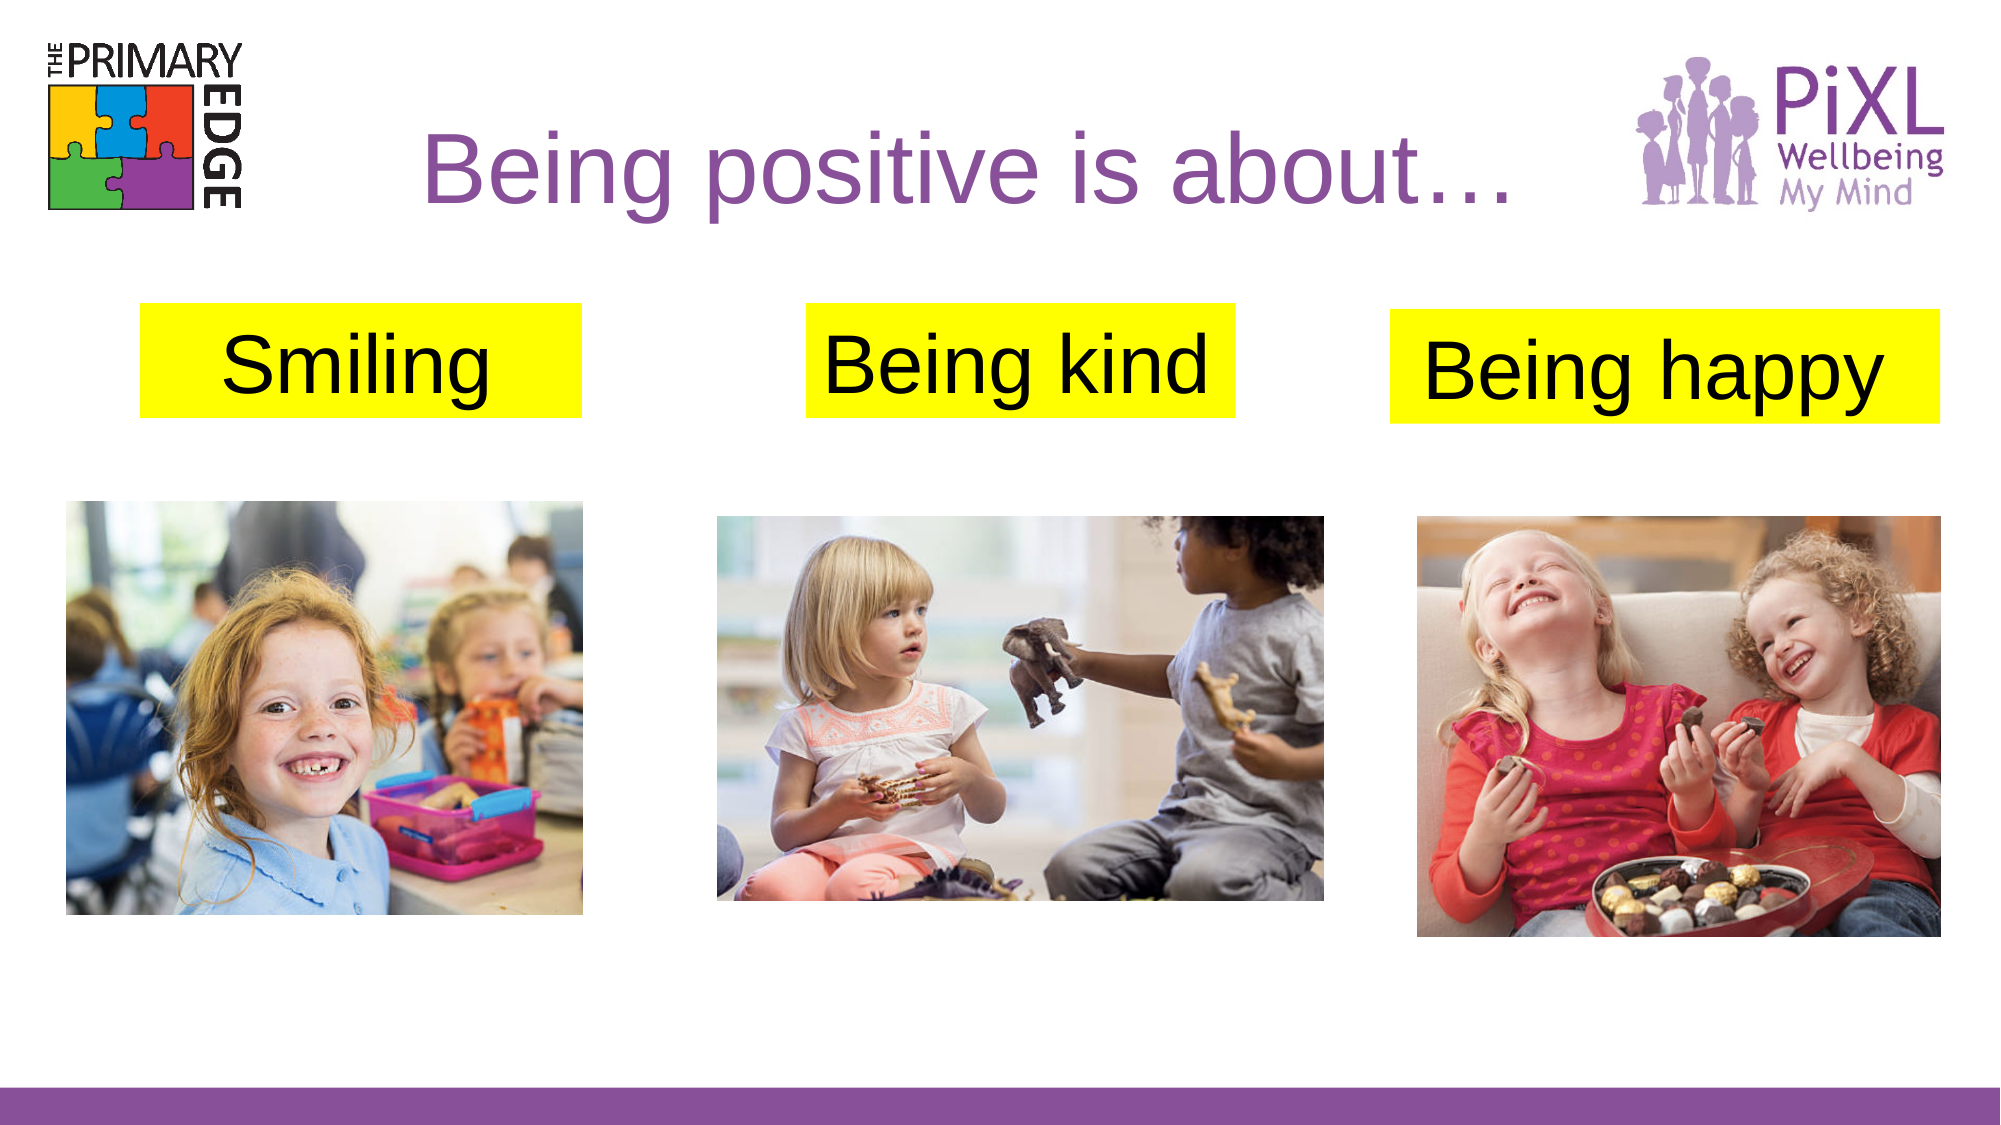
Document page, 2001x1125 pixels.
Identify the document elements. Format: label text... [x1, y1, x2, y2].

text_box Being happy [1390, 308, 1941, 424]
picture [1575, 1, 2000, 268]
picture [66, 501, 583, 915]
text_box Smiling [140, 303, 582, 418]
text_box [0, 1086, 2000, 1125]
text_box Being positive is about… [405, 96, 1575, 231]
text_box Being kind [805, 303, 1236, 418]
picture [717, 516, 1324, 901]
picture [48, 43, 242, 210]
picture [1417, 516, 1941, 937]
